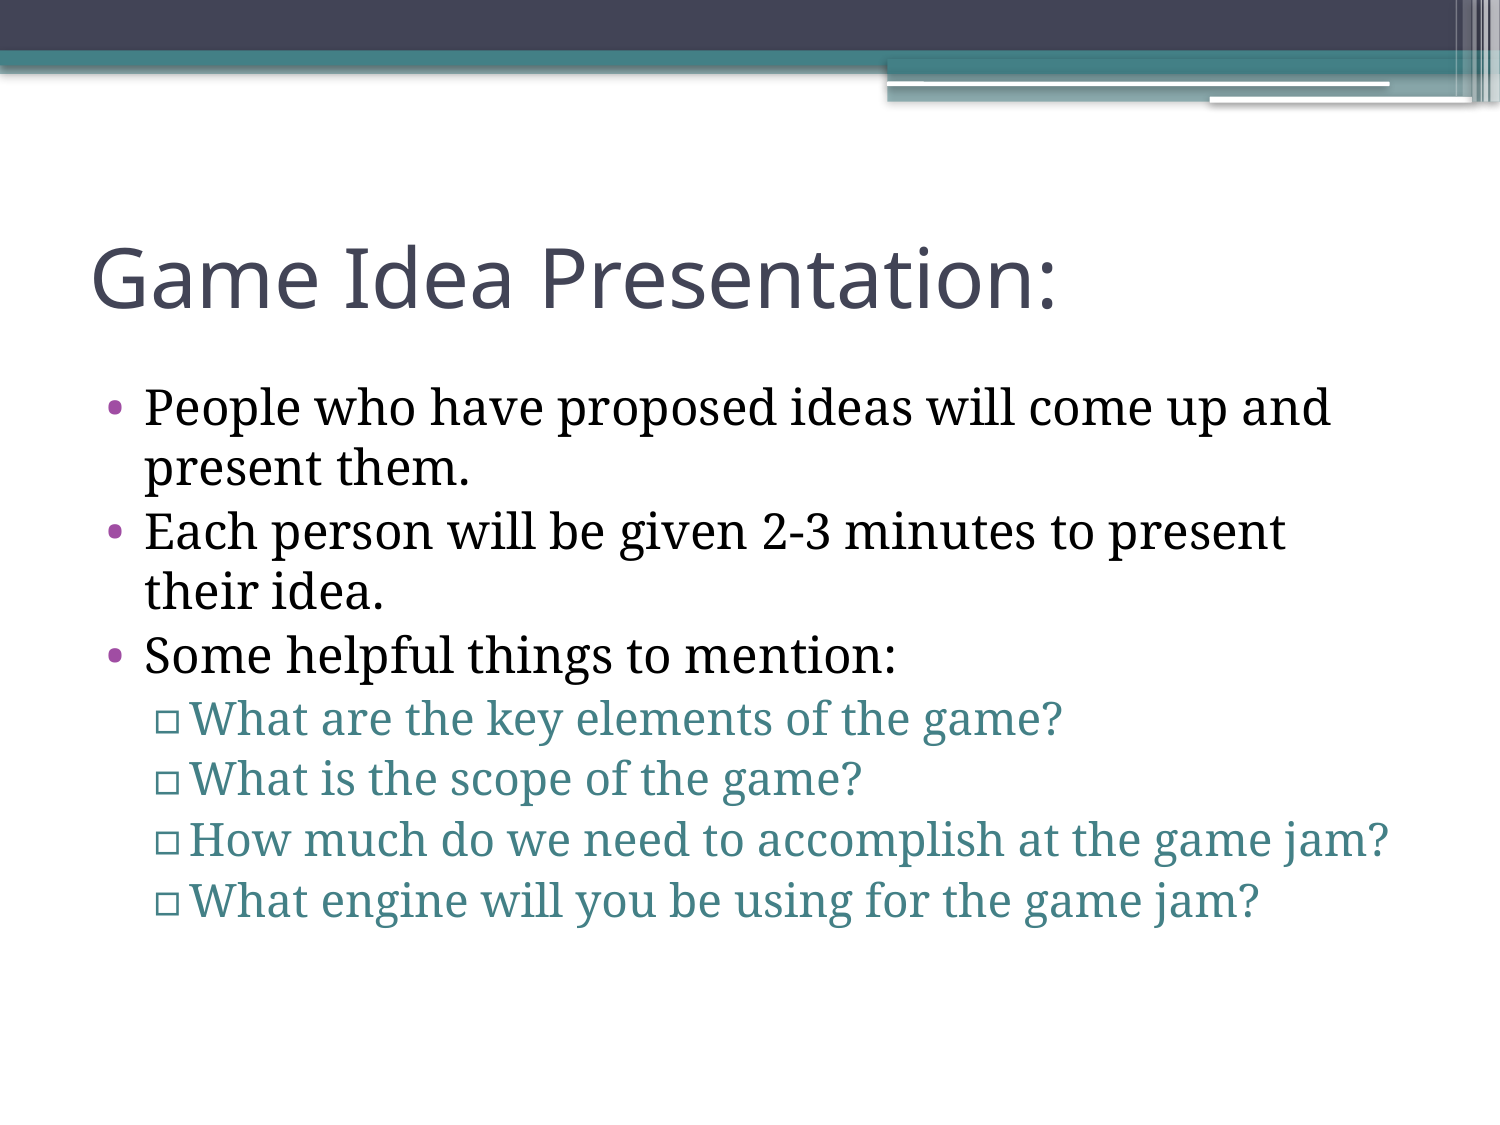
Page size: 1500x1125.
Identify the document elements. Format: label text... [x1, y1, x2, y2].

title Game Idea Presentation: [75, 187, 1425, 363]
list People who have proposed ideas will come up and present them. Each person will be given 2-3 minutes to present their idea. Some helpful things to mention: What are the key elements of the game? What is the scope of the game? How much do we need to accomplish at the game jam? What engine will you be using for the game jam? [75, 368, 1425, 1079]
